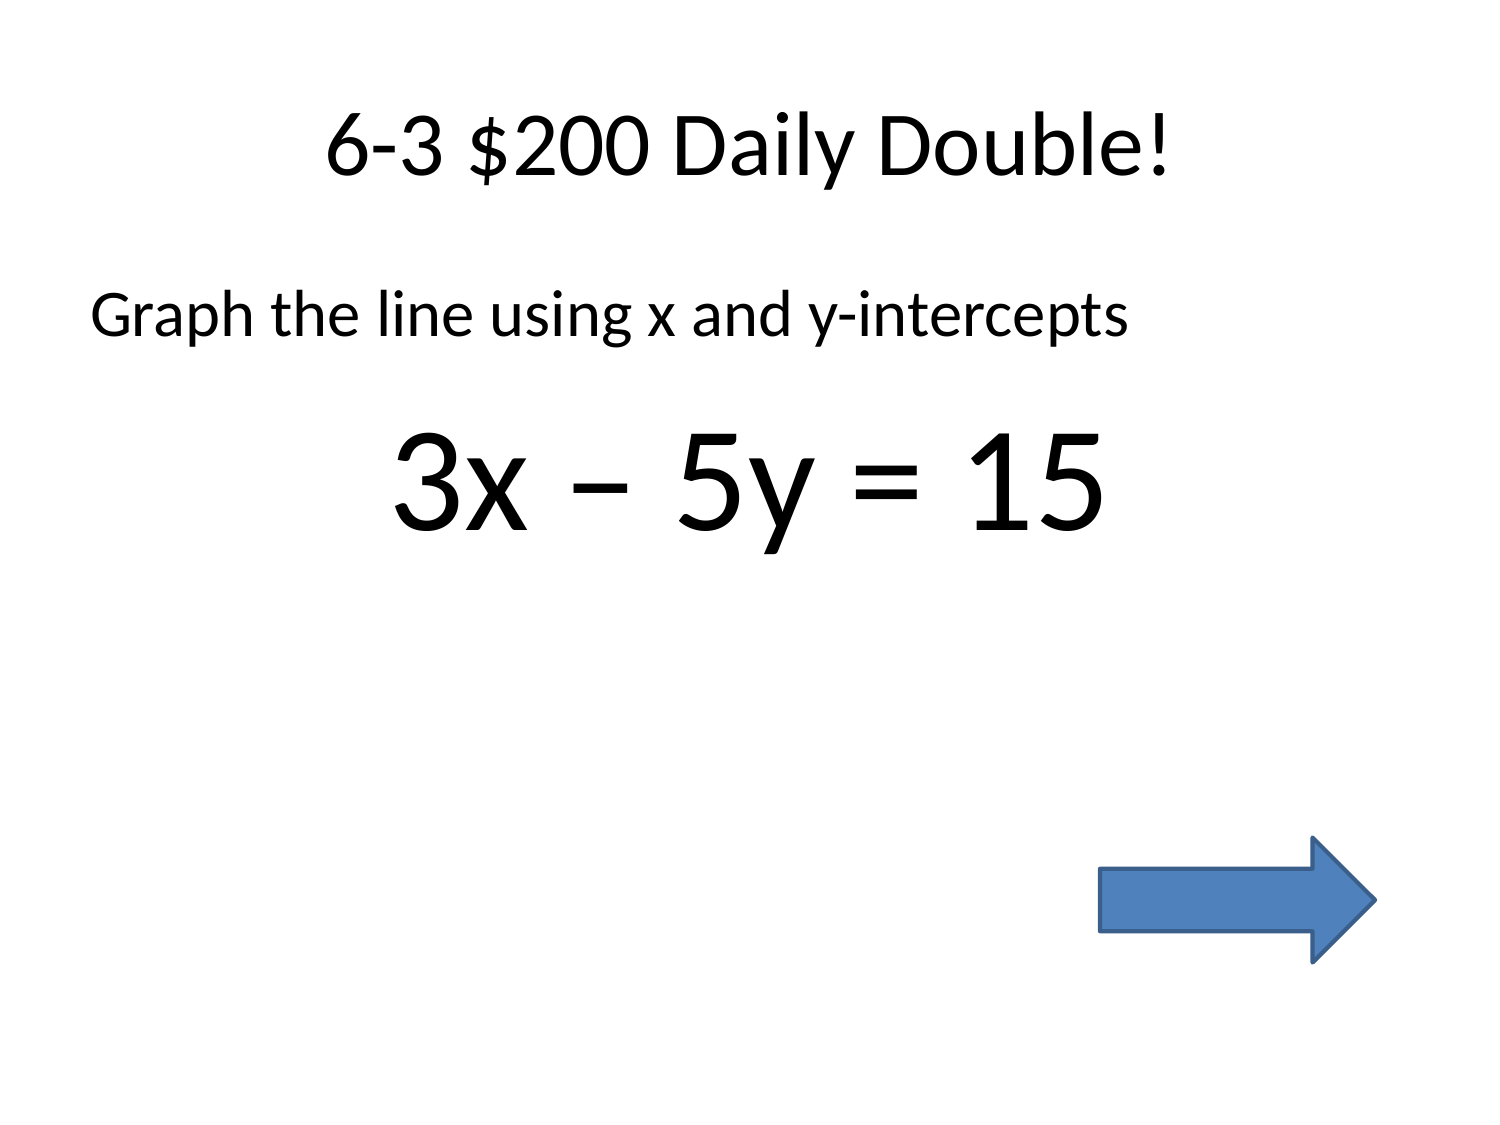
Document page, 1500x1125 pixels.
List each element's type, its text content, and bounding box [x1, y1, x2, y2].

title 6-3 $200 Daily Double! [75, 45, 1425, 233]
list Graph the line using x and y-intercepts 3x – 5y = 15 [75, 262, 1425, 1005]
text_box [1097, 835, 1378, 965]
